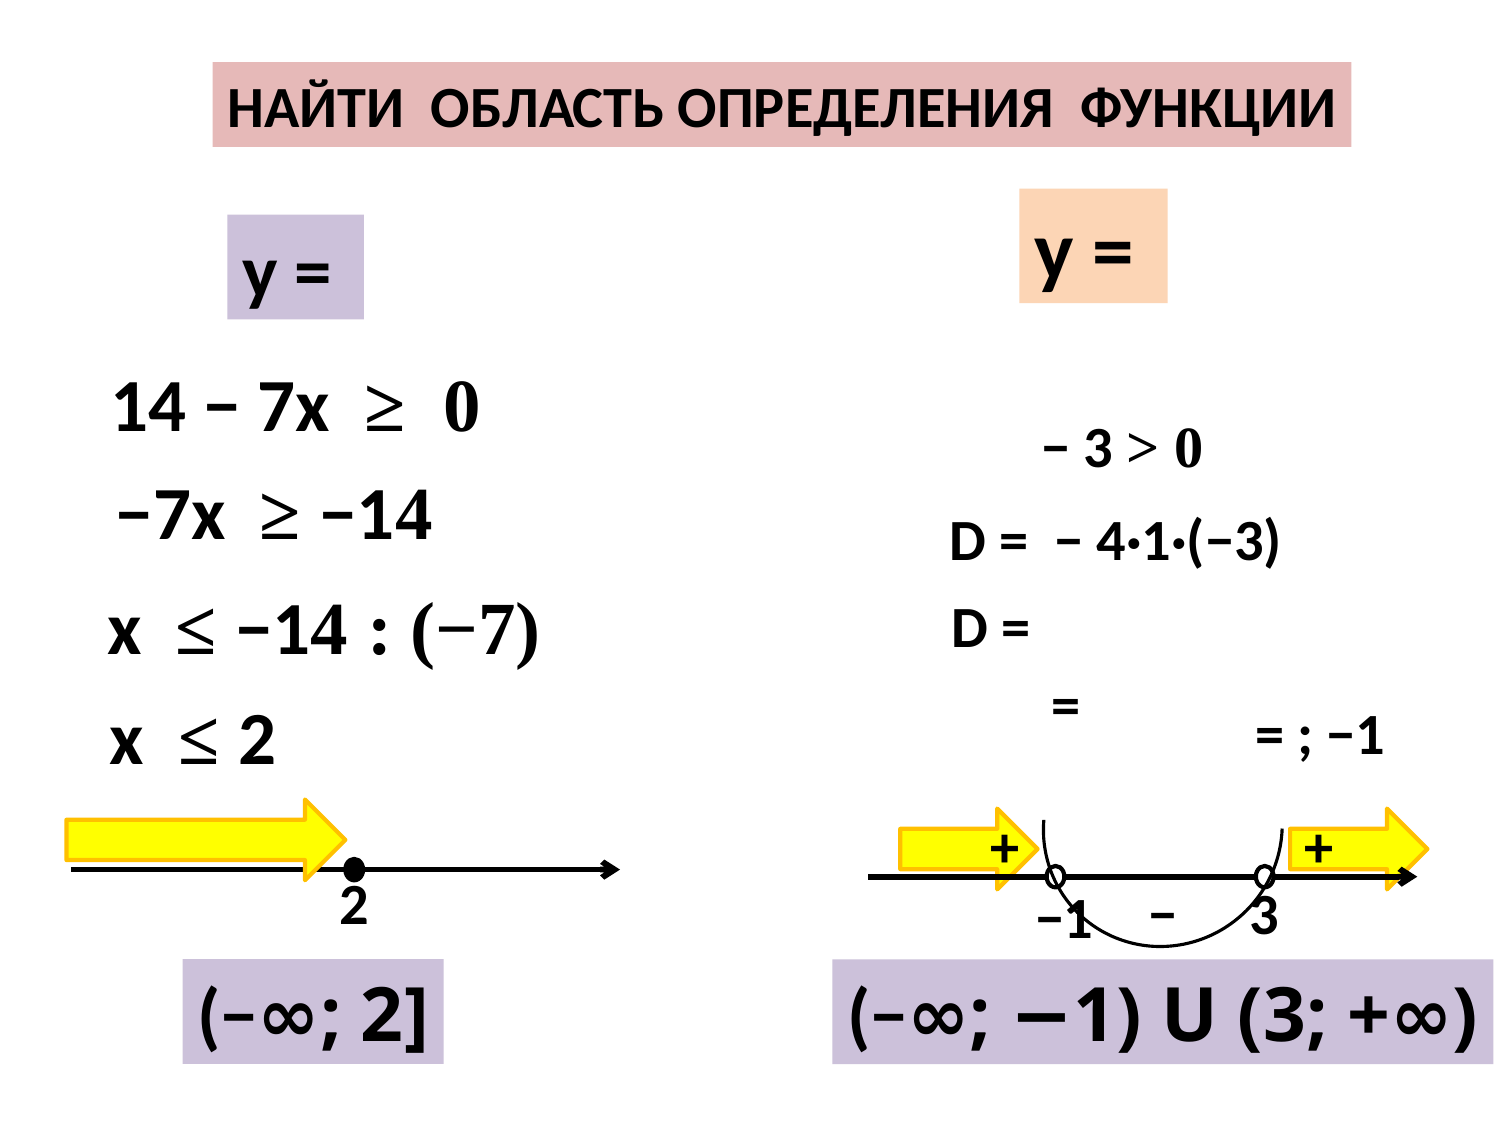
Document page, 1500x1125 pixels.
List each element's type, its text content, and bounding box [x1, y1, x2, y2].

text_box х ≤ 2 [95, 681, 292, 787]
text_box х ≤ −14 : (−7) [92, 571, 557, 677]
text_box [1349, 806, 1430, 865]
text_box (−∞; 2] [182, 959, 444, 1064]
text_box [1035, 843, 1040, 855]
text_box [898, 826, 976, 864]
text_box [64, 797, 348, 862]
text_box (−∞; −1) U (3; +∞) [832, 959, 1494, 1065]
text_box −7х ≥ −14 [101, 457, 448, 562]
text_box НАЙТИ ОБЛАСТЬ ОПРЕДЕЛЕНИЯ ФУНКЦИИ [212, 62, 1352, 147]
text_box [1042, 819, 1283, 864]
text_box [70, 858, 621, 945]
text_box + [976, 801, 1035, 864]
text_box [867, 865, 1418, 960]
text_box + [1289, 801, 1349, 864]
text_box 14 − 7х ≥ 0 [95, 348, 496, 454]
